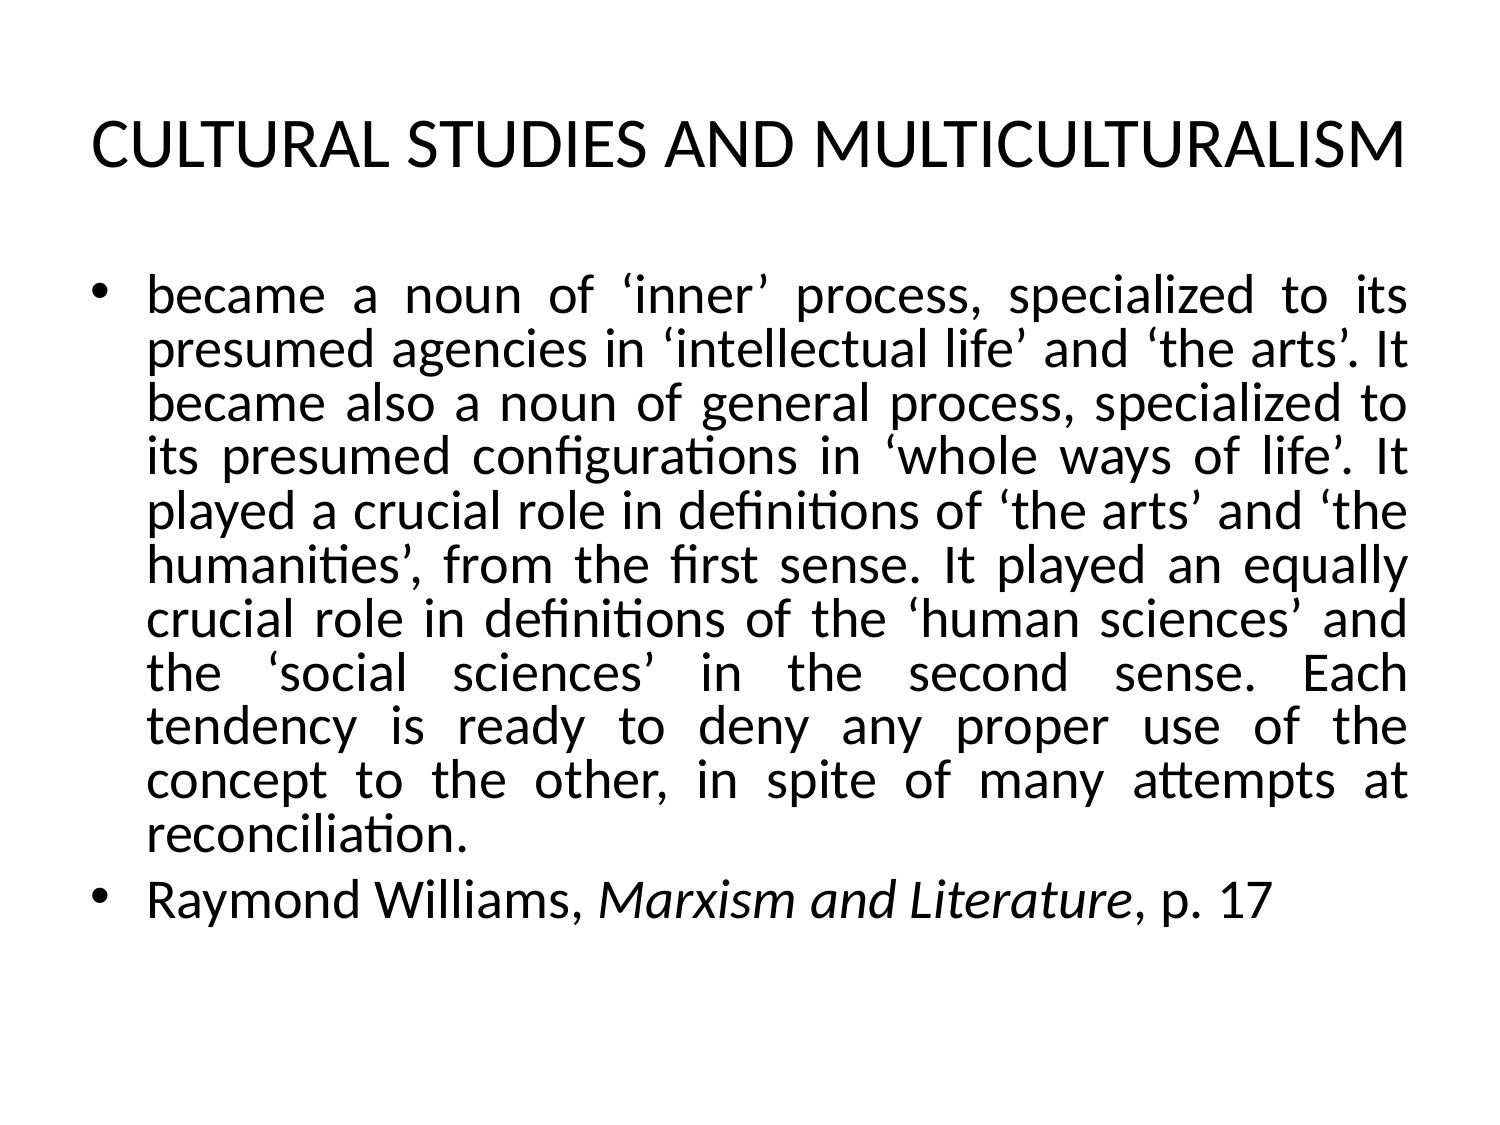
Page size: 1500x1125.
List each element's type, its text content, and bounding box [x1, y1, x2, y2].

title CULTURAL STUDIES AND MULTICULTURALISM [74, 44, 1426, 233]
list became a noun of ‘inner’ process, specialized to its presumed agencies in ‘intellectual life’ and ‘the arts’. It became also a noun of general process, specialized to its presumed configurations in ‘whole ways of life’. It played a crucial role in definitions of ‘the arts’ and ‘the humanities’, from the first sense. It played an equally crucial role in definitions of the ‘human sciences’ and the ‘social sciences’ in the second sense. Each tendency is ready to deny any proper use of the concept to the other, in spite of many attempts at reconciliation. Raymond Williams, Marxism and Literature, p. 17 [74, 262, 1426, 1006]
